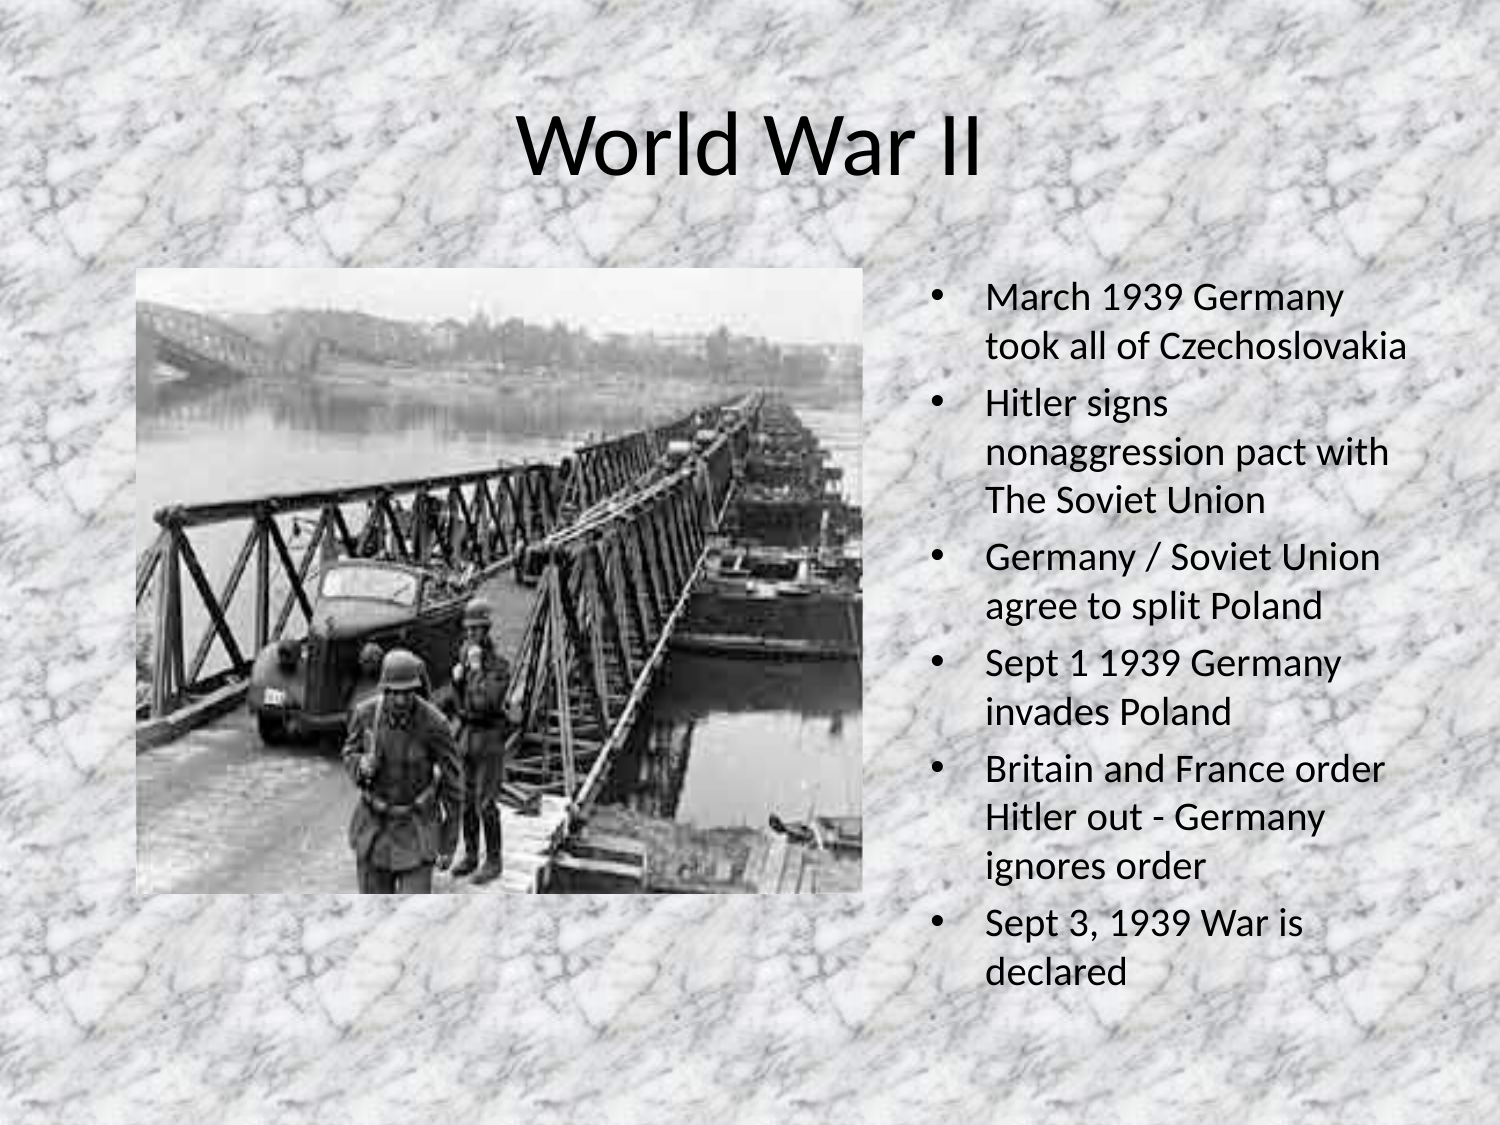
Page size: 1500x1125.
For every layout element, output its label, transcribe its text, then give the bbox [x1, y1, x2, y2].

title World War II [75, 45, 1425, 233]
picture [0, 0, 1500, 1125]
list March 1939 Germany took all of Czechoslovakia Hitler signs nonaggression pact with The Soviet Union Germany / Soviet Union agree to split Poland Sept 1 1939 Germany invades Poland Britain and France order Hitler out - Germany ignores order Sept 3, 1939 War is declared [915, 262, 1425, 1005]
